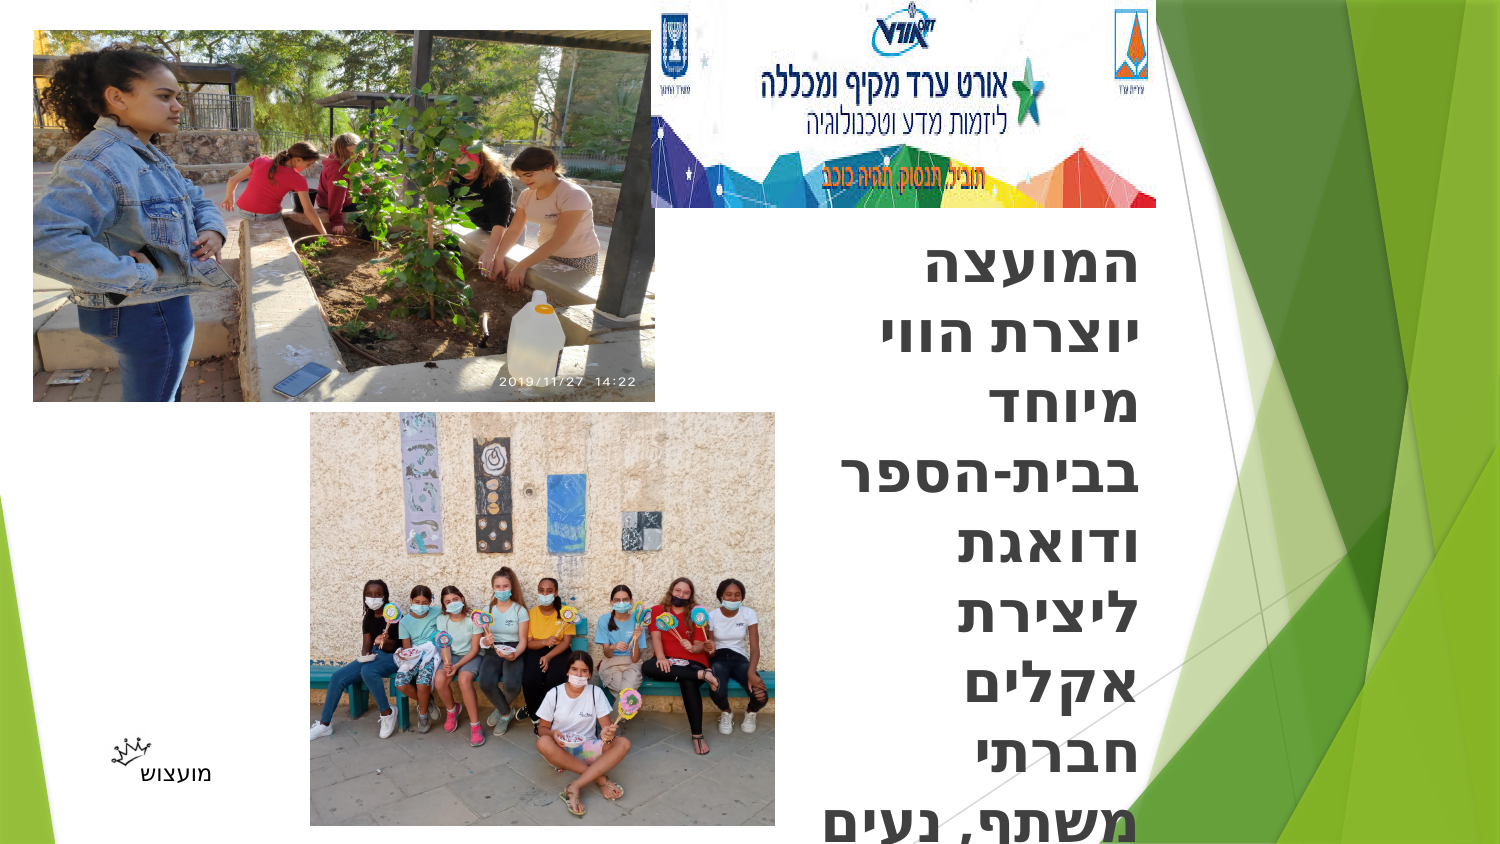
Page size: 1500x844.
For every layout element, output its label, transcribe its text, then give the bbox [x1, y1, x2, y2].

text_box מועצוש [103, 751, 228, 794]
picture [310, 412, 775, 826]
picture [104, 728, 154, 767]
picture [32, 0, 1157, 403]
list המועצה יוצרת הווי מיוחד בבית-הספר ודואגת ליצירת אקלים חברתי משתף, נעים ובטוח [799, 216, 1157, 811]
